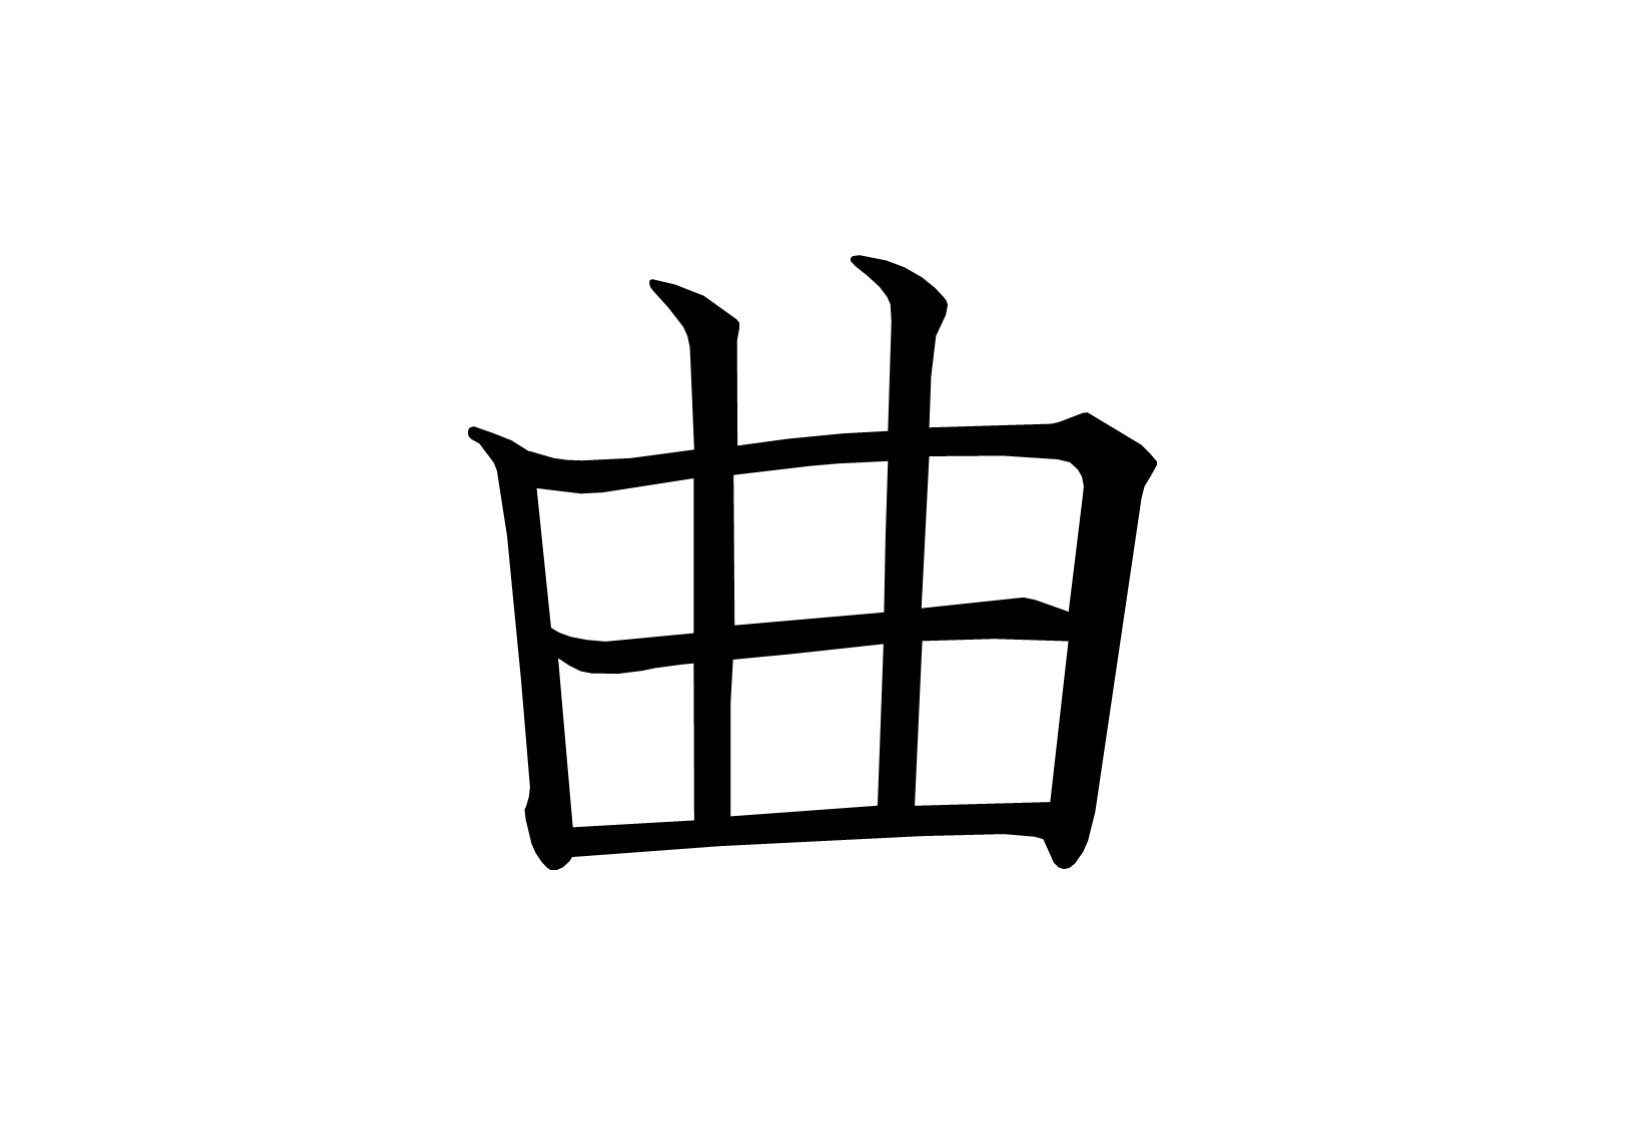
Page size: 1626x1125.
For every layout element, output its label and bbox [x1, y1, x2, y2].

picture [468, 255, 1157, 870]
